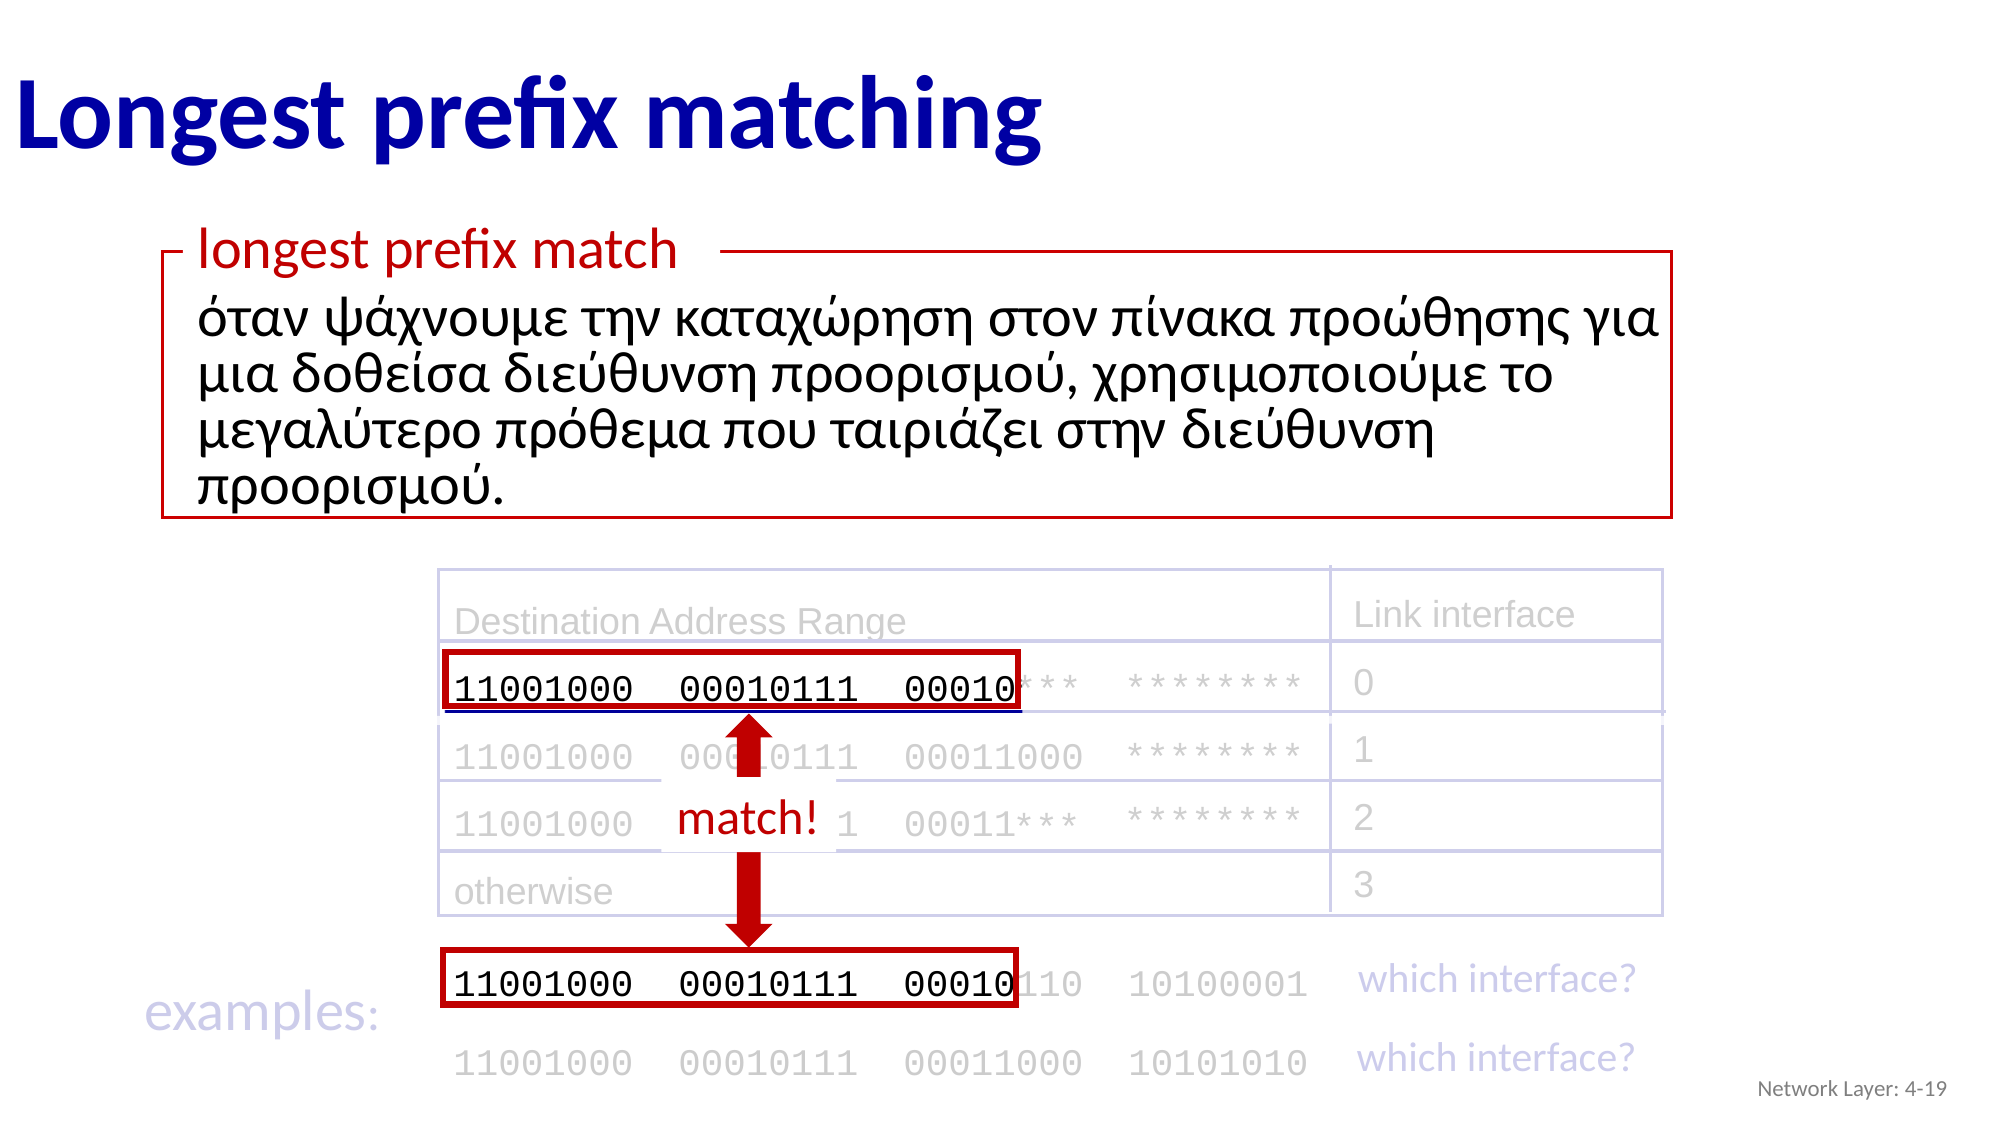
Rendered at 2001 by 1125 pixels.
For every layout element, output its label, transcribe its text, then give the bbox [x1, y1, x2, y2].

text_box longest prefix match [182, 202, 721, 283]
text_box όταν ψάχνουμε την καταχώρηση στον πίνακα προώθησης για μια δοθείσα διεύθυνση προορισμού, χρησιμοποιούμε το μεγαλύτερο πρόθεμα που ταιριάζει στην διεύθυνση προορισμού. [182, 283, 1700, 523]
title Longest prefix matching [0, 41, 1725, 189]
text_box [442, 651, 1019, 1005]
text_box [721, 251, 1672, 283]
text_box [162, 251, 182, 518]
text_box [131, 540, 1719, 1125]
slide_number Network Layer: 4-‹#› [1726, 1056, 1963, 1117]
